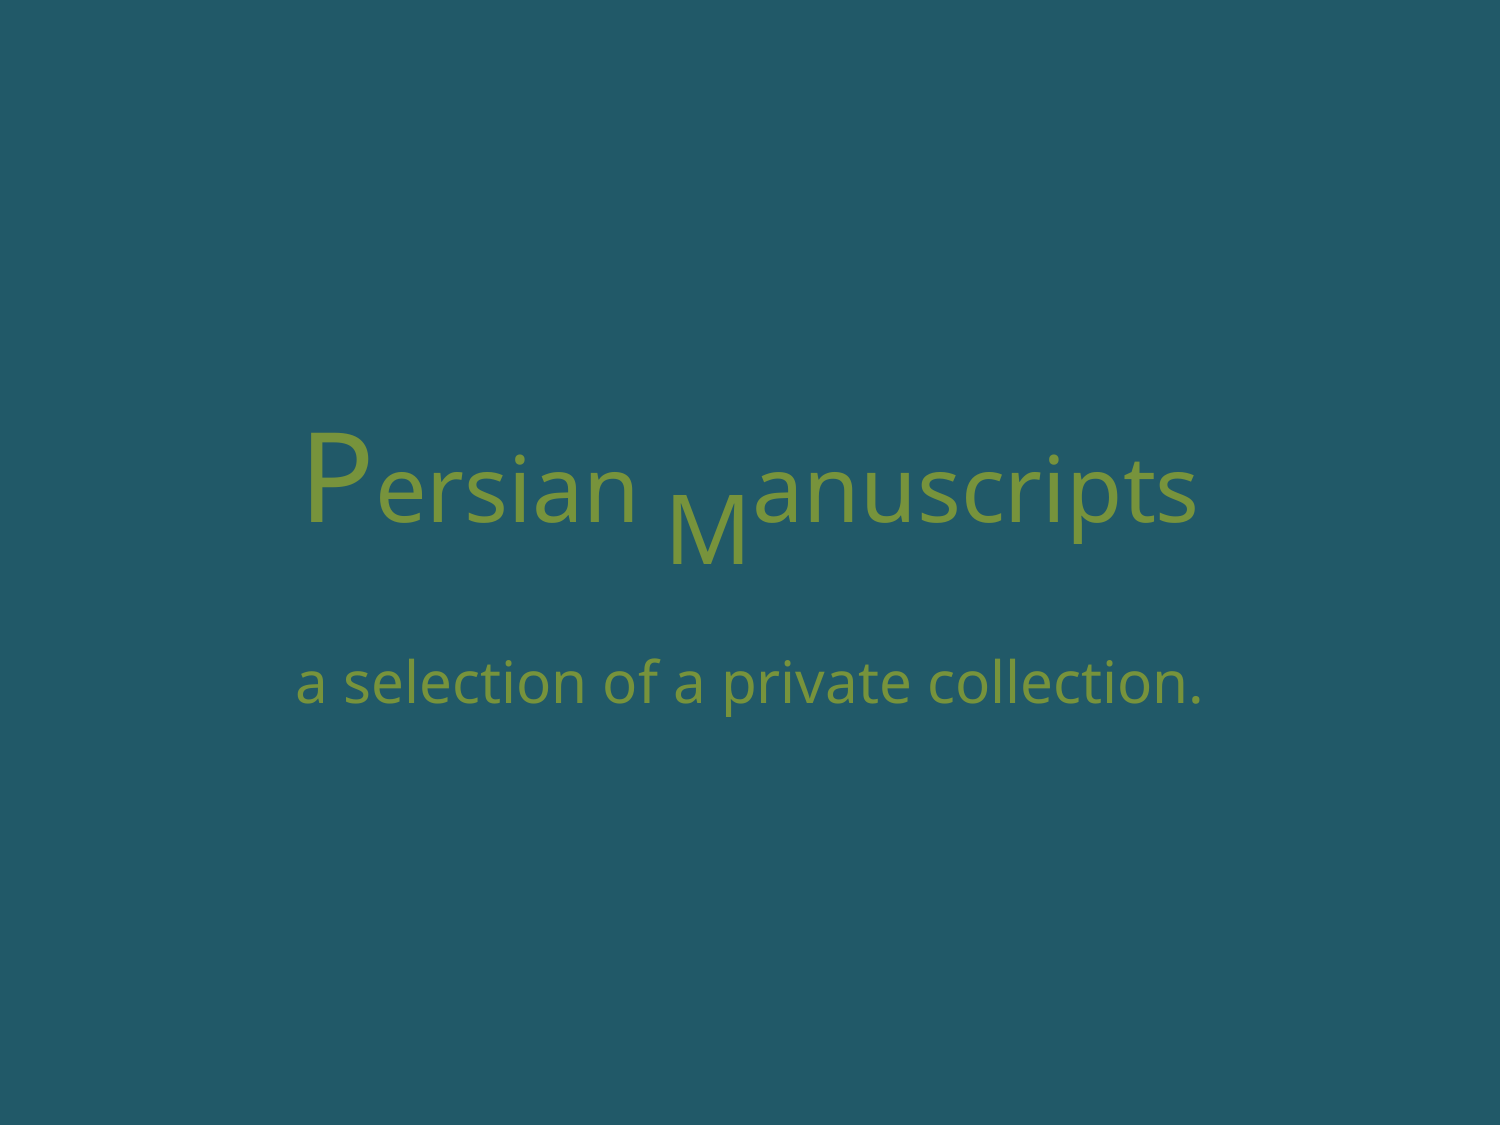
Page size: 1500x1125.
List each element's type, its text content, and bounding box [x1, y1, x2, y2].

subtitle a selection of a private collection. [225, 637, 1275, 925]
title Persian Manuscripts [112, 349, 1388, 591]
